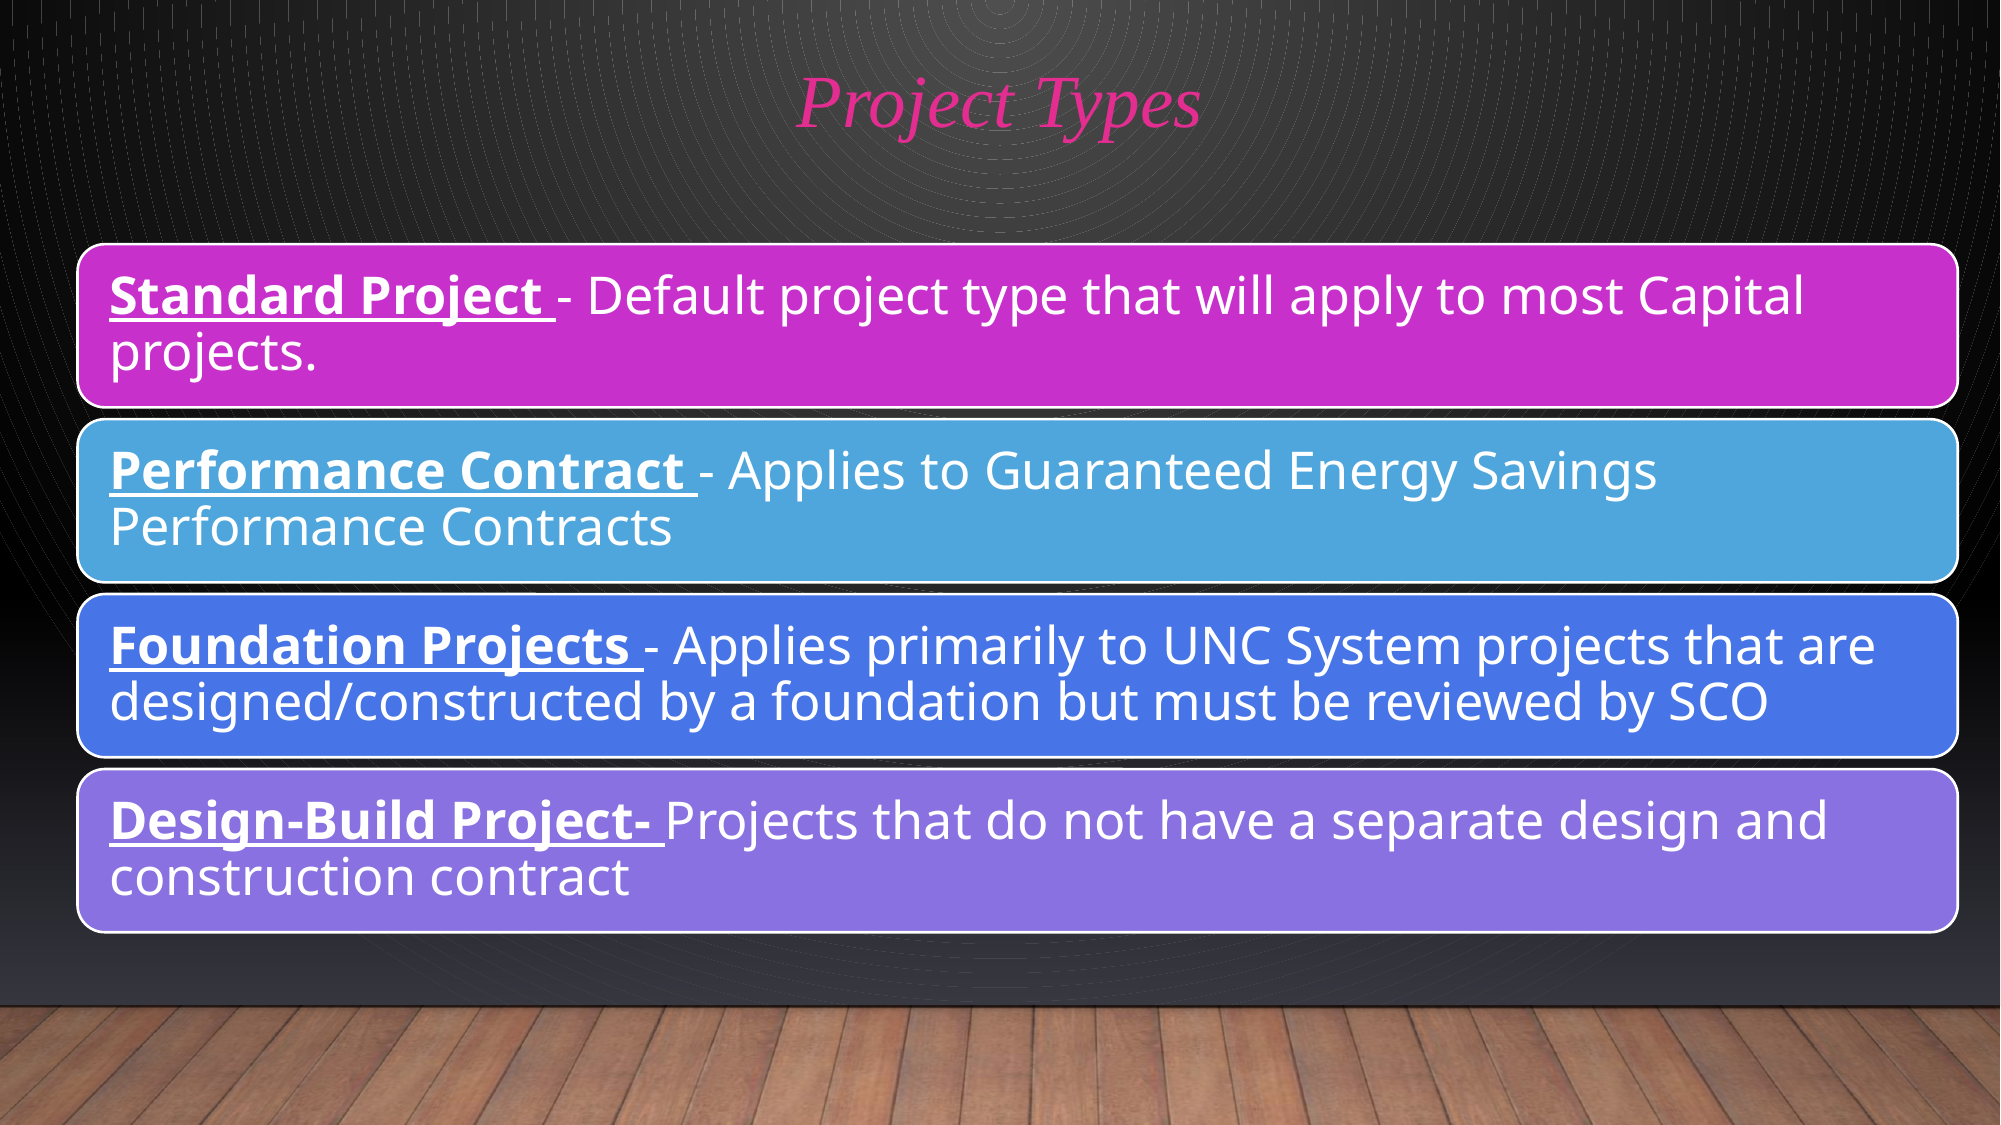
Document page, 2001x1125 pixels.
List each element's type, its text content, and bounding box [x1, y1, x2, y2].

picture [0, 1005, 2000, 1125]
title Project Types [137, 16, 1863, 168]
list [77, 168, 1959, 1009]
